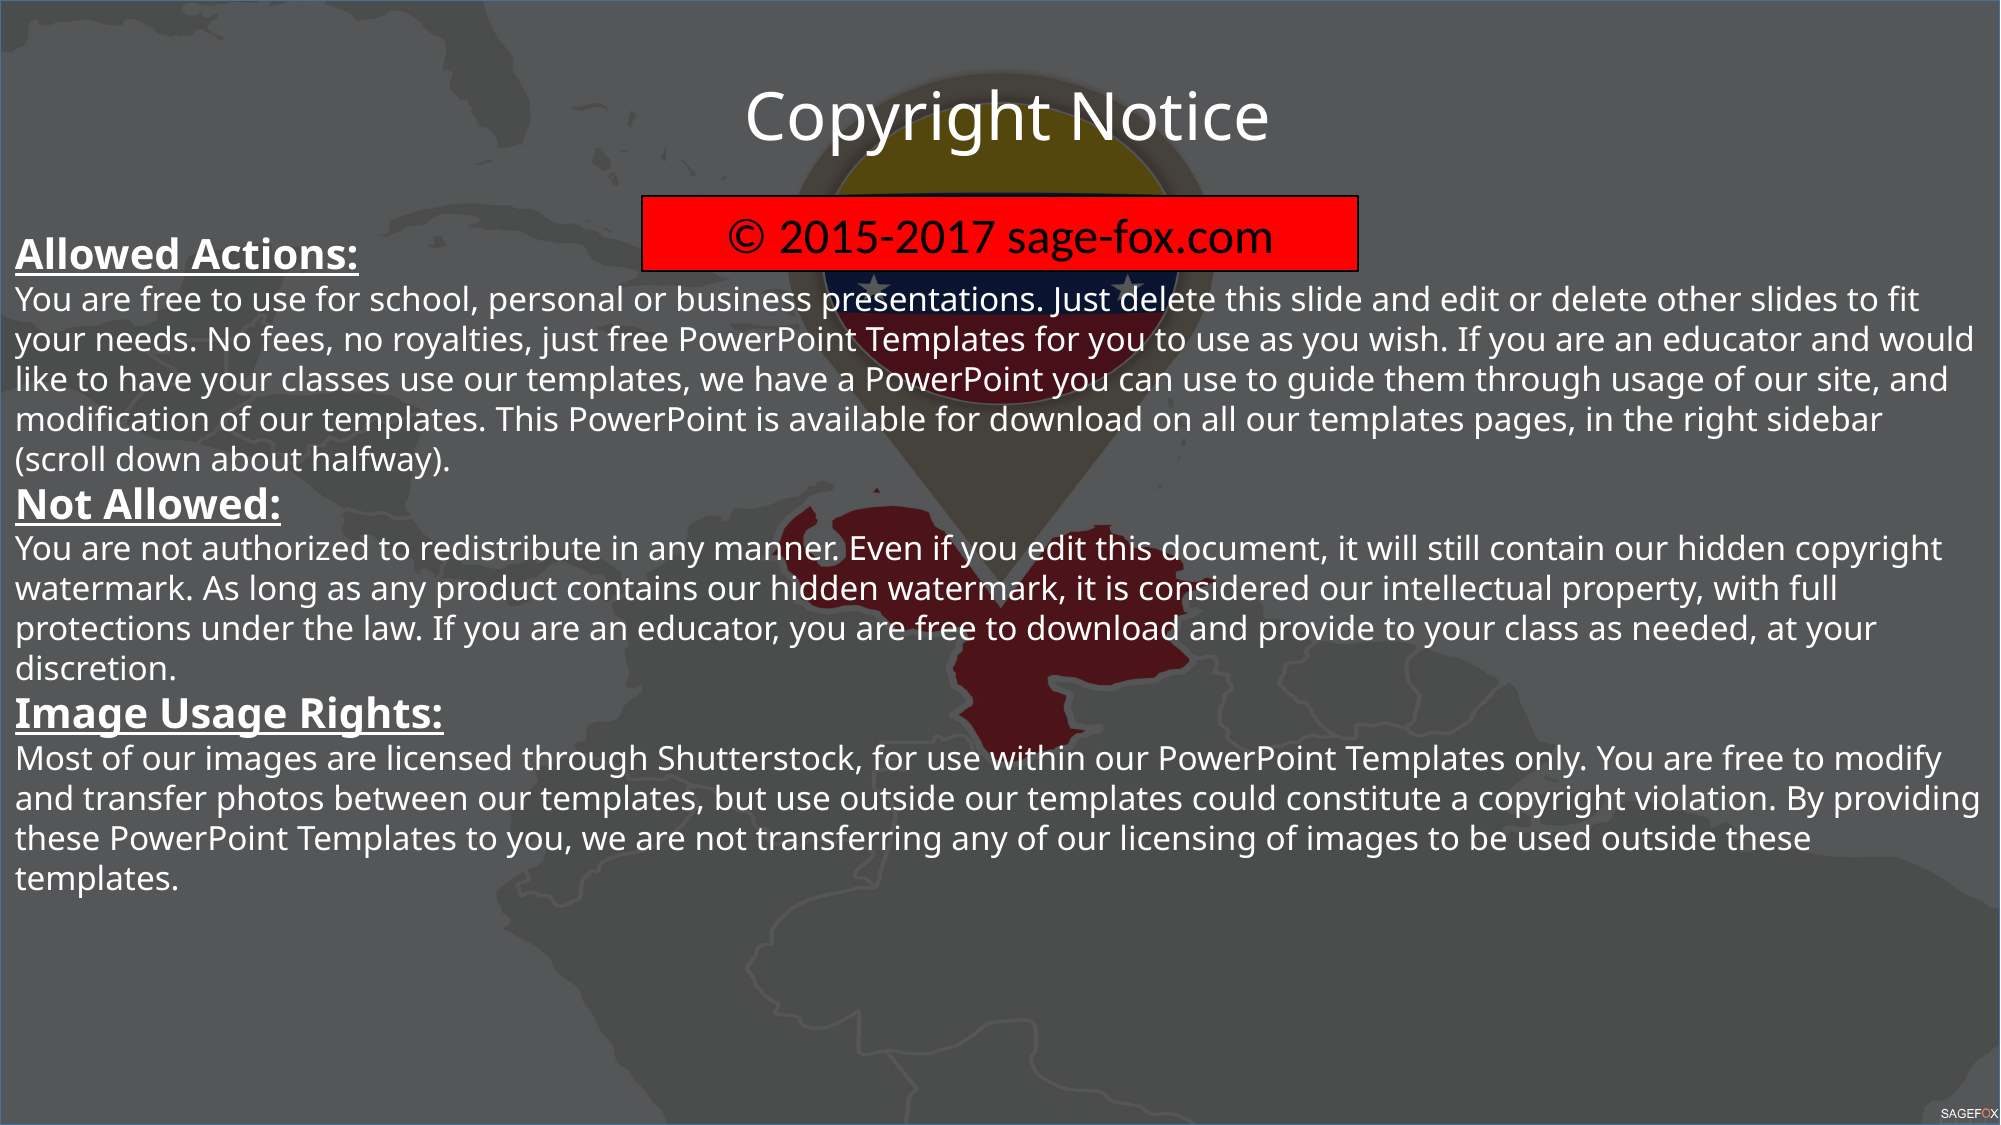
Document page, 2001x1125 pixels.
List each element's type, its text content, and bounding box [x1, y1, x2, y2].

title Copyright Notice [493, 60, 1524, 178]
text_box Allowed Actions: You are free to use for school, personal or business presentations. Just delete this slide and edit or delete other slides to fit your needs. No fees, no royalties, just free PowerPoint Templates for you to use as you wish. If you are an educator and would like to have your classes use our templates, we have a PowerPoint you can use to guide them through usage of our site, and modification of our templates. This PowerPoint is available for download on all our templates pages, in the right sidebar (scroll down about halfway). Not Allowed: You are not authorized to redistribute in any manner. Even if you edit this document, it will still contain our hidden copyright watermark. As long as any product contains our hidden watermark, it is considered our intellectual property, with full protections under the law. If you are an educator, you are free to download and provide to your class as needed, at your discretion. Image Usage Rights: Most of our images are licensed through Shutterstock, for use within our PowerPoint Templates only. You are free to modify and transfer photos between our templates, but use outside our templates could constitute a copyright violation. By providing these PowerPoint Templates to you, we are not transferring any of our licensing of images to be used outside these templates. [0, 0, 2000, 1125]
text_box © 2015-2017 sage-fox.com [641, 196, 1358, 272]
